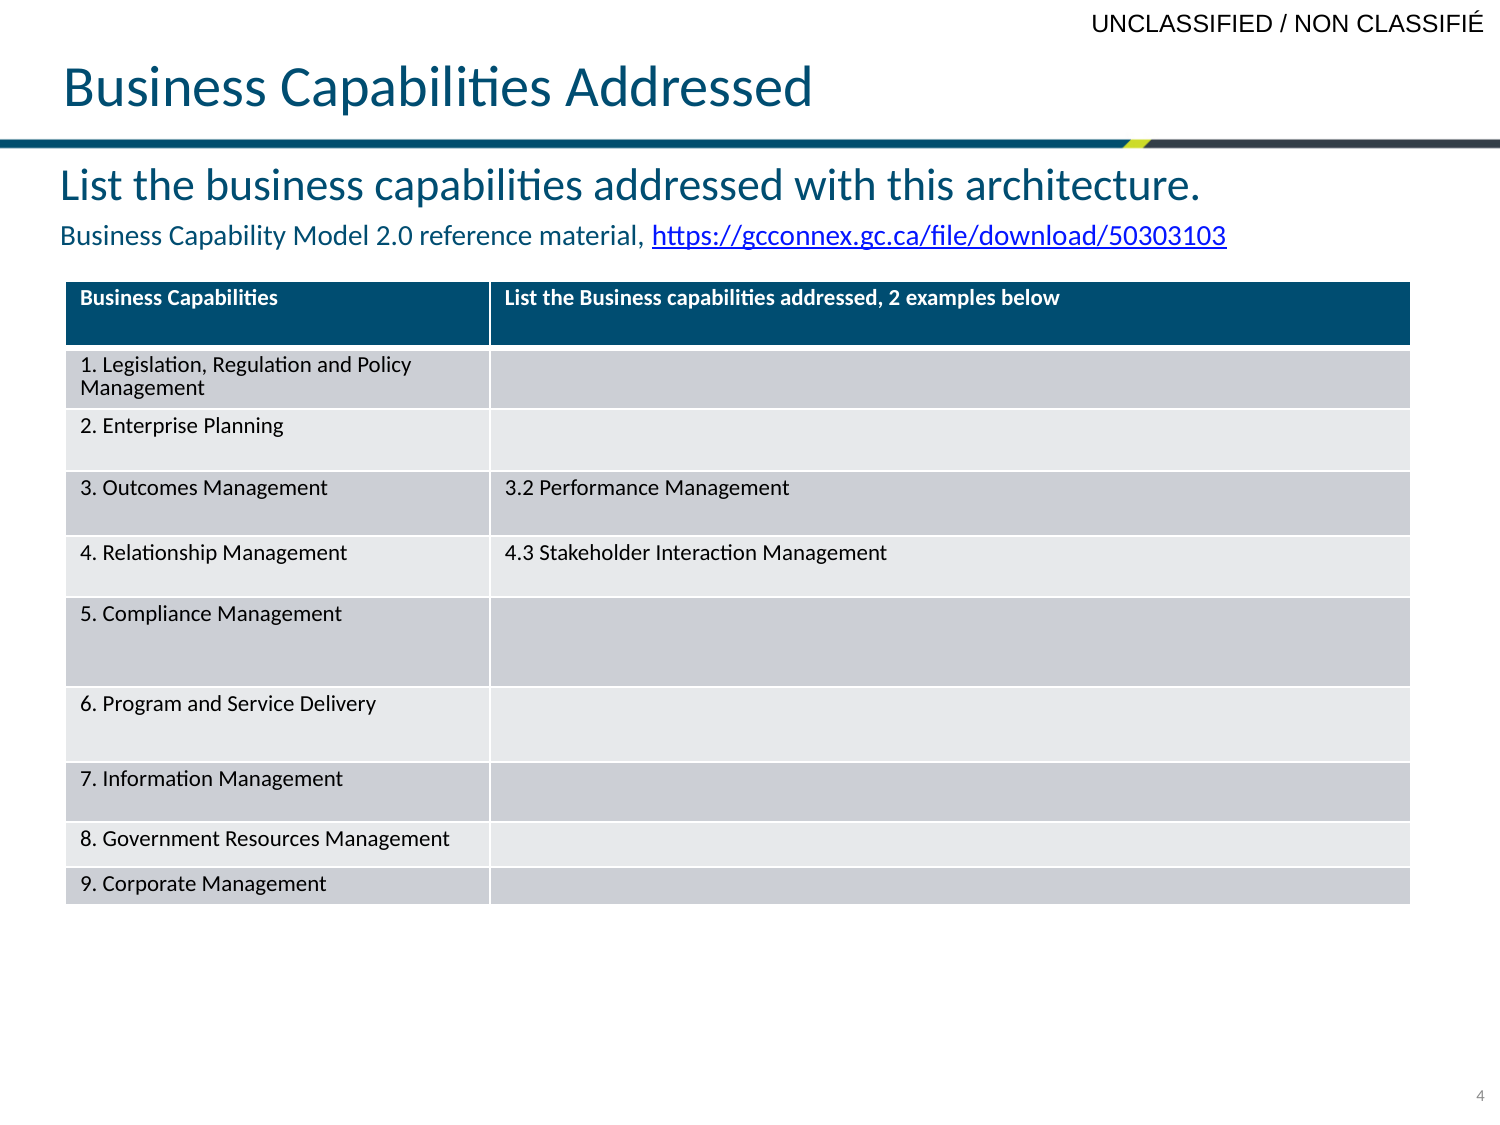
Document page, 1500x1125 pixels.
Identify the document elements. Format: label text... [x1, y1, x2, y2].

picture [0, 0, 1500, 1125]
table_cell 2. Enterprise Planning [66, 410, 489, 470]
table_header Business Capabilities [66, 282, 489, 345]
table_cell [491, 688, 1410, 761]
table_cell 8. Government Resources Management [66, 823, 489, 866]
table_cell [491, 763, 1410, 821]
slide_number 4 [1436, 1065, 1500, 1125]
table_cell 5. Compliance Management [66, 598, 489, 686]
list List the business capabilities addressed with this architecture. Business Capability Model 2.0 reference material, https://gcconnex.gc.ca/file/download/50303103 [60, 154, 1471, 1024]
table_cell 3.2 Performance Management [491, 472, 1410, 535]
table_cell [491, 868, 1410, 904]
table_cell 9. Corporate Management [66, 868, 489, 904]
table_cell [491, 351, 1410, 408]
table_cell 4.3 Stakeholder Interaction Management [491, 537, 1410, 596]
table_cell 7. Information Management [66, 763, 489, 821]
table_cell 4. Relationship Management [66, 537, 489, 596]
table_cell [491, 598, 1410, 686]
table_cell 1. Legislation, Regulation and Policy Management [66, 351, 489, 408]
table_cell [491, 410, 1410, 470]
table_cell 3. Outcomes Management [66, 472, 489, 535]
title Business Capabilities Addressed [63, 10, 956, 155]
table_cell 6. Program and Service Delivery [66, 688, 489, 761]
table_header List the Business capabilities addressed, 2 examples below [491, 282, 1410, 345]
table_cell [491, 823, 1410, 866]
